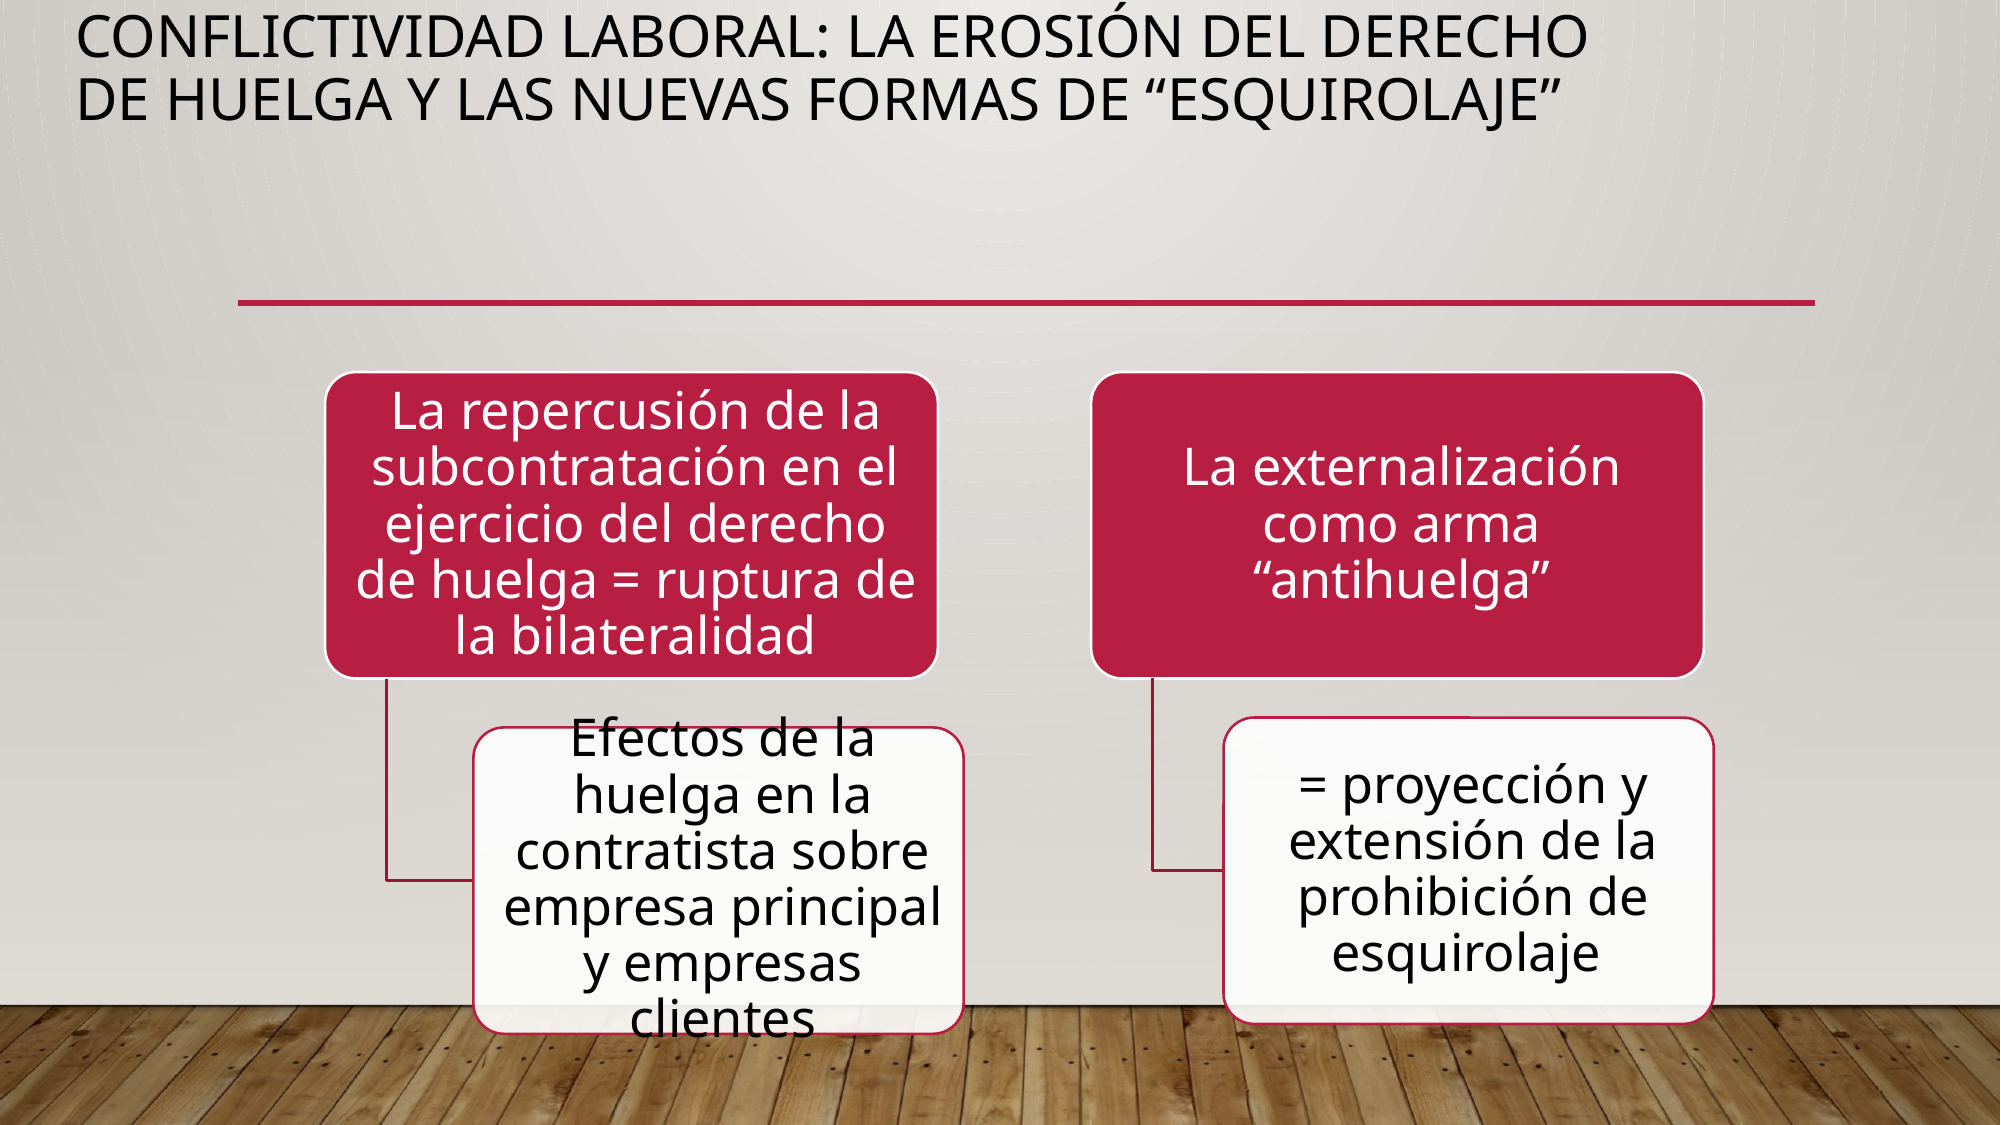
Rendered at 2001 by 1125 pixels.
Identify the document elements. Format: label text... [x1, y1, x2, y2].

picture [0, 1005, 2000, 1125]
title CONFLICTIVIDAD LABORAL: LA EROSIÓN DEL DERECHO DE HUELGA Y LAS NUEVAS FORMAS DE “ESQUIROLAJE” [60, 0, 1653, 166]
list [175, 371, 1854, 1062]
